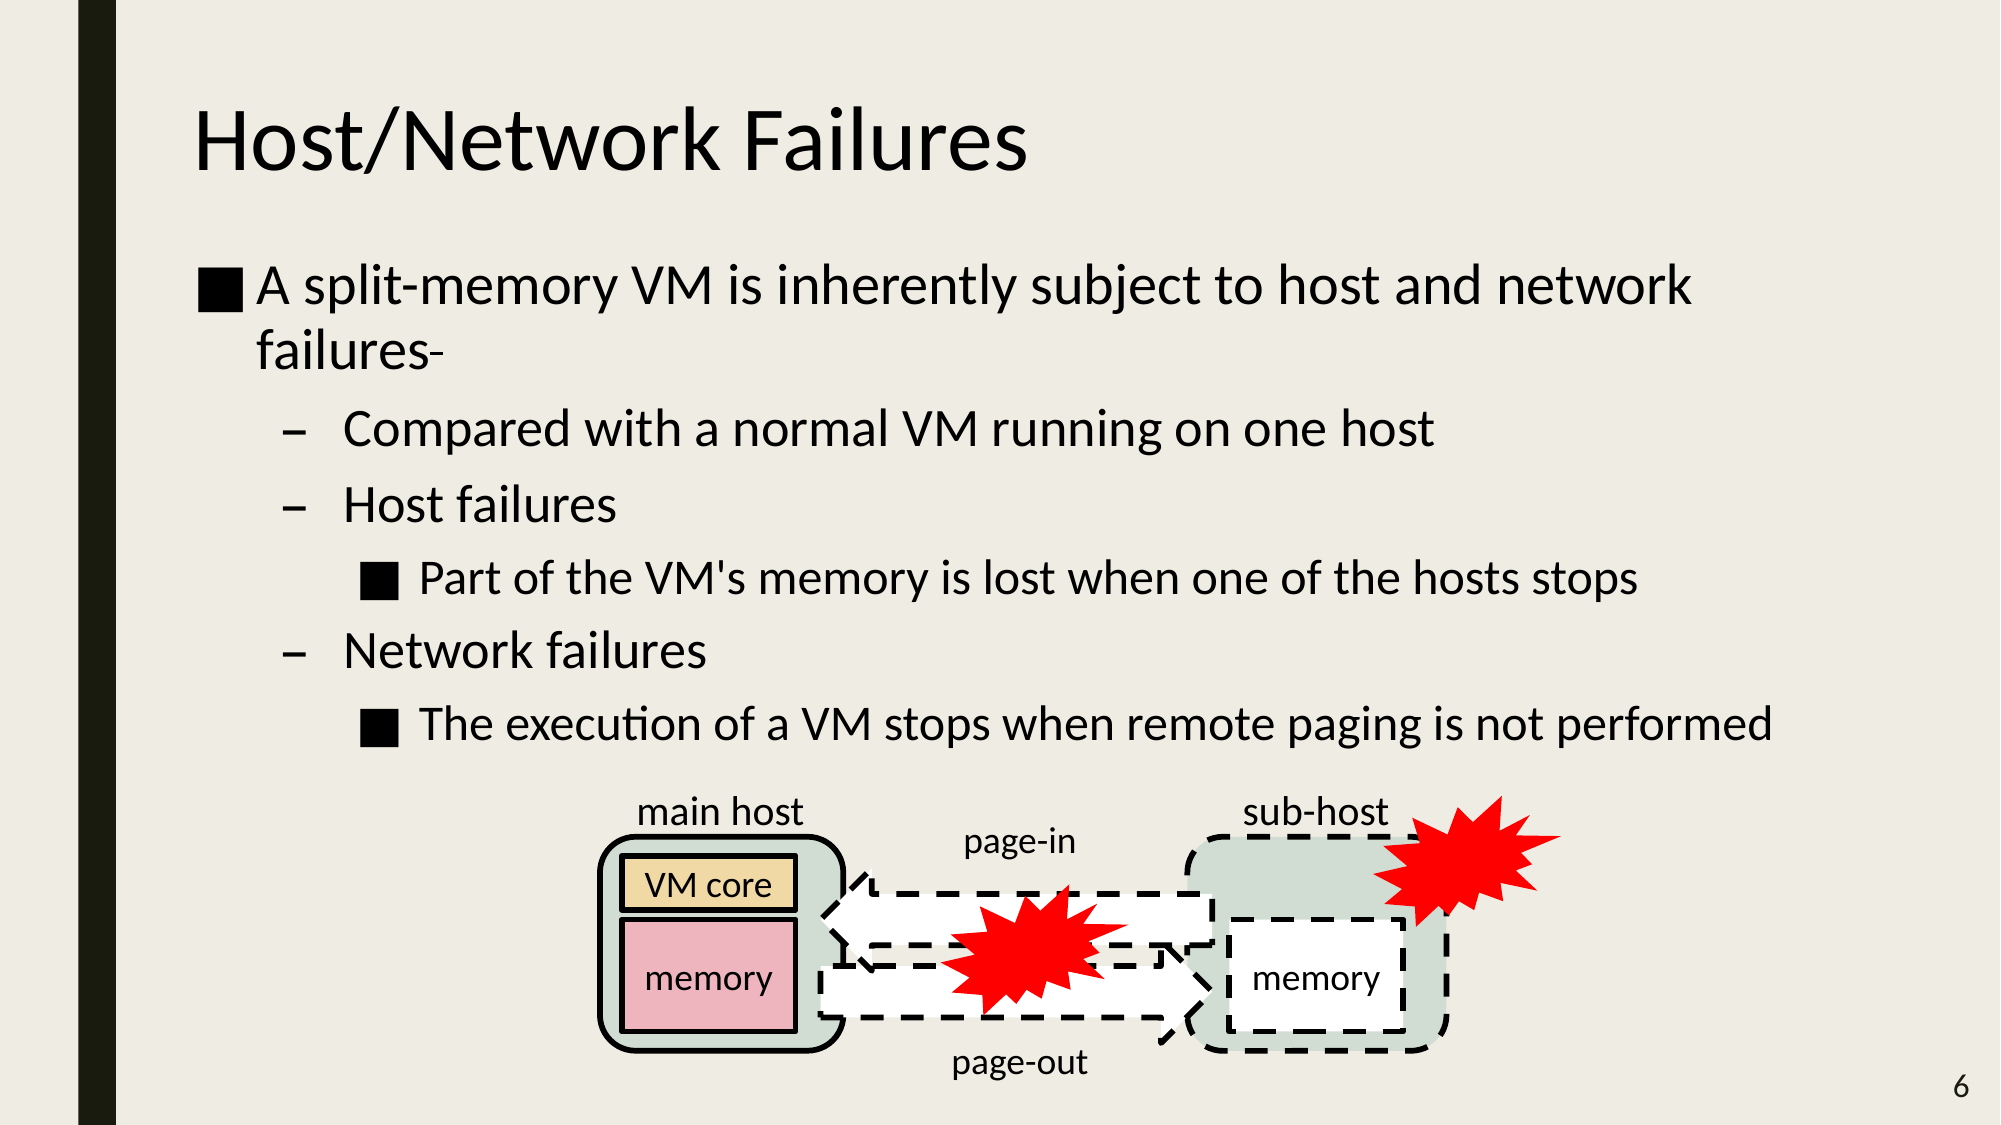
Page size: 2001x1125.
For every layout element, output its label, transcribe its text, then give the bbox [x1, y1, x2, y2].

text_box main host [621, 776, 820, 842]
text_box [820, 868, 1054, 974]
text_box page-in [948, 809, 1092, 869]
text_box sub-host [1227, 776, 1405, 842]
title Host/Network Failures [178, 57, 1891, 225]
slide_number 6 [1722, 1050, 1985, 1118]
list A split-memory VM is inherently subject to host and network failures Compared with a normal VM running on one host Host failures Part of the VM's memory is lost when one of the hosts stops Network failures The execution of a VM stops when remote paging is not performed [178, 244, 1891, 1045]
text_box [937, 881, 1132, 1019]
text_box [1071, 891, 1216, 949]
text_box [1370, 793, 1564, 930]
text_box [817, 948, 1213, 1046]
text_box memory [619, 917, 798, 1034]
text_box VM core [619, 853, 798, 913]
text_box [1184, 833, 1450, 1054]
text_box memory [1226, 917, 1406, 1034]
text_box [597, 836, 847, 1054]
text_box page-out [936, 1029, 1104, 1090]
